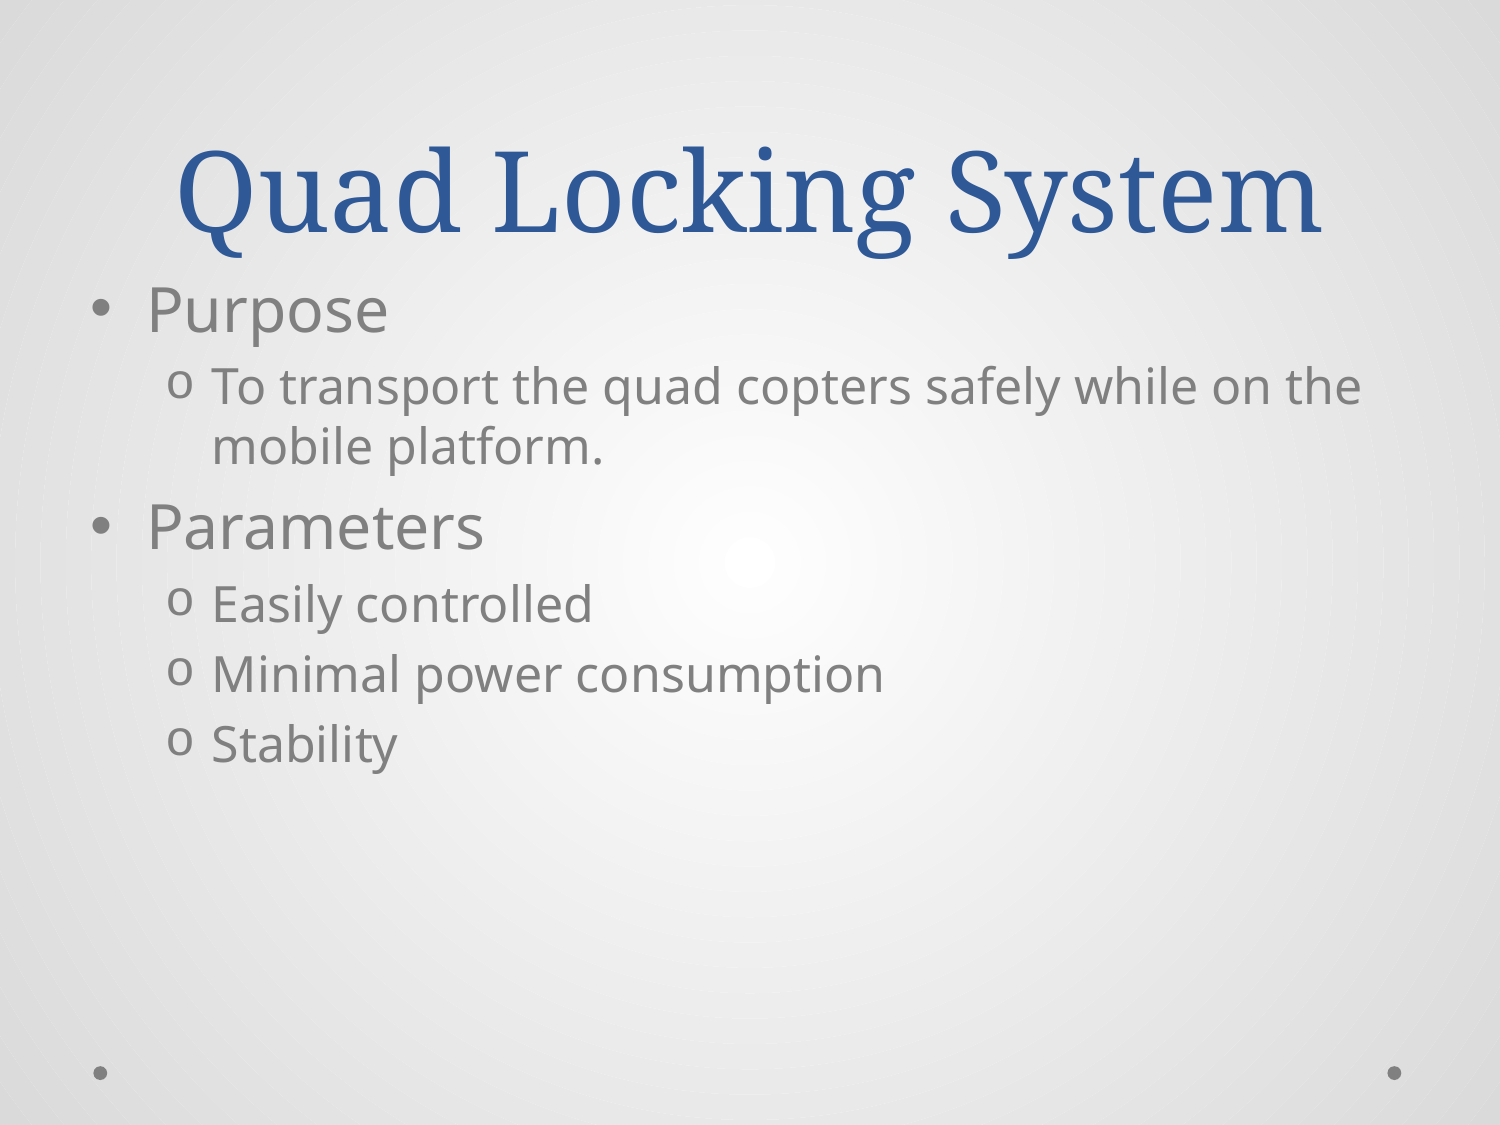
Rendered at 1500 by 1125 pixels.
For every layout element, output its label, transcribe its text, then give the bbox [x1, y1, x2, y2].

title Quad Locking System [75, 0, 1425, 262]
list Purpose To transport the quad copters safely while on the mobile platform. Parameters Easily controlled Minimal power consumption Stability [75, 262, 1425, 1005]
